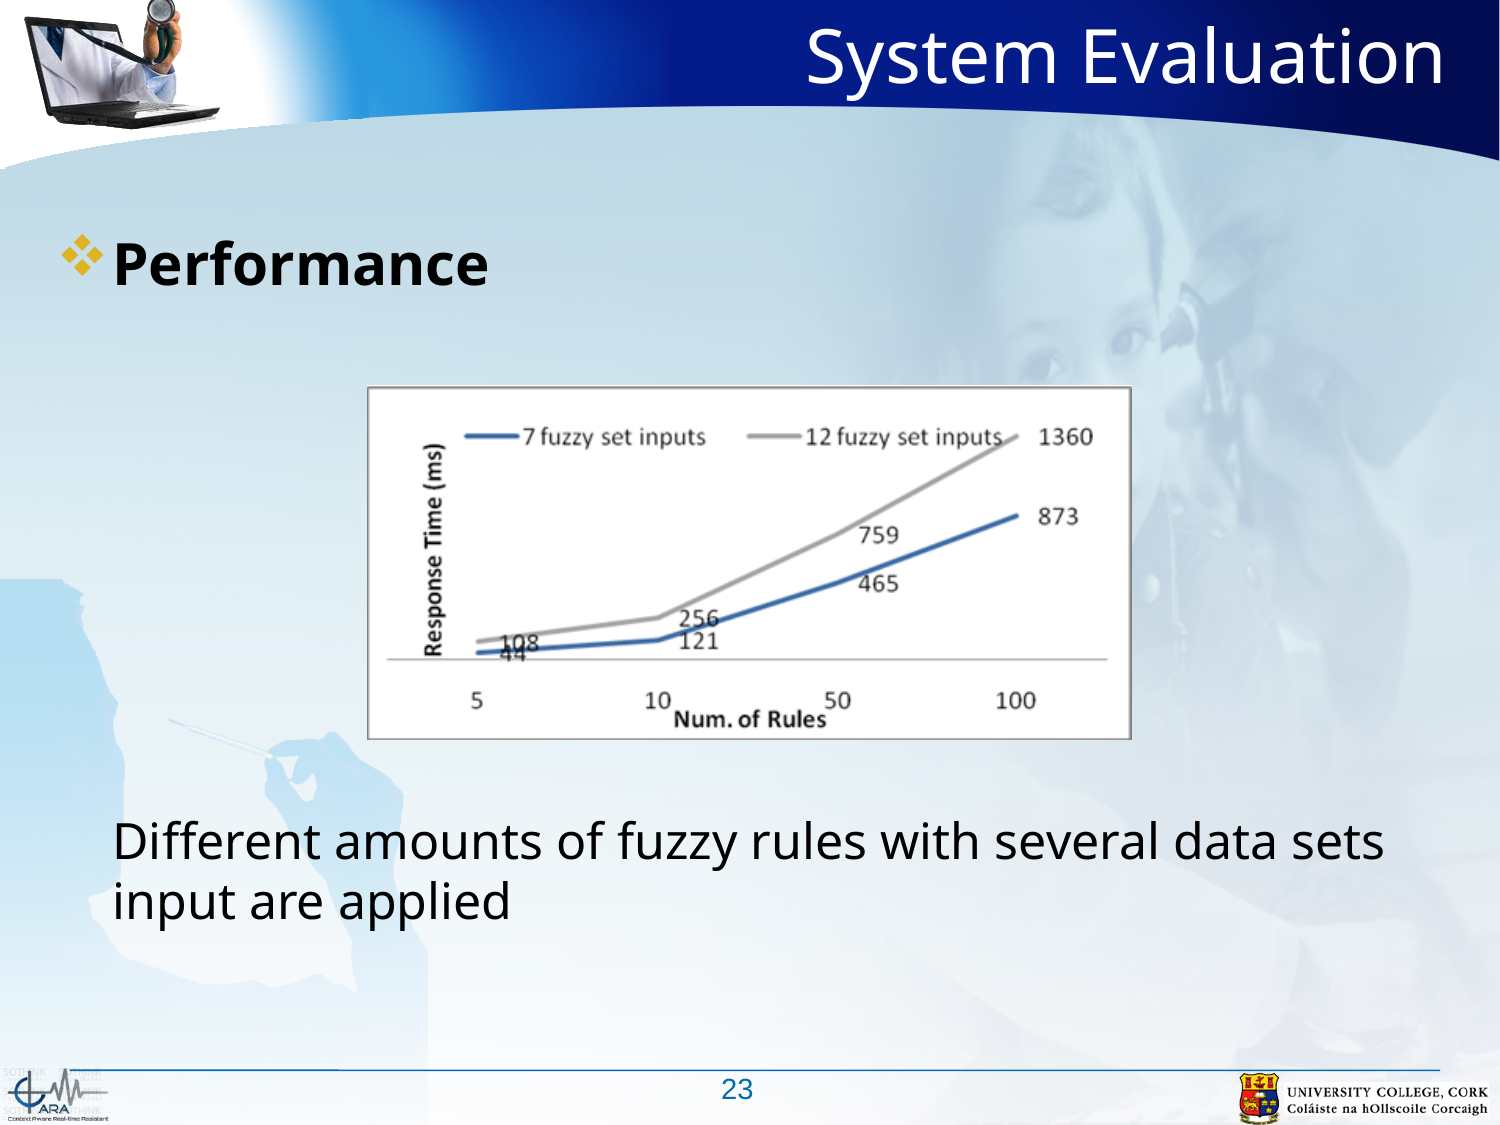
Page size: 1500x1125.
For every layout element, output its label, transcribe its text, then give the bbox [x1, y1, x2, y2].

list Performance Different amounts of fuzzy rules with several data sets input are applied [41, 220, 1471, 1021]
slide_number 23 [562, 1062, 913, 1113]
picture [0, 0, 1500, 1125]
title System Evaluation [137, 6, 1463, 100]
